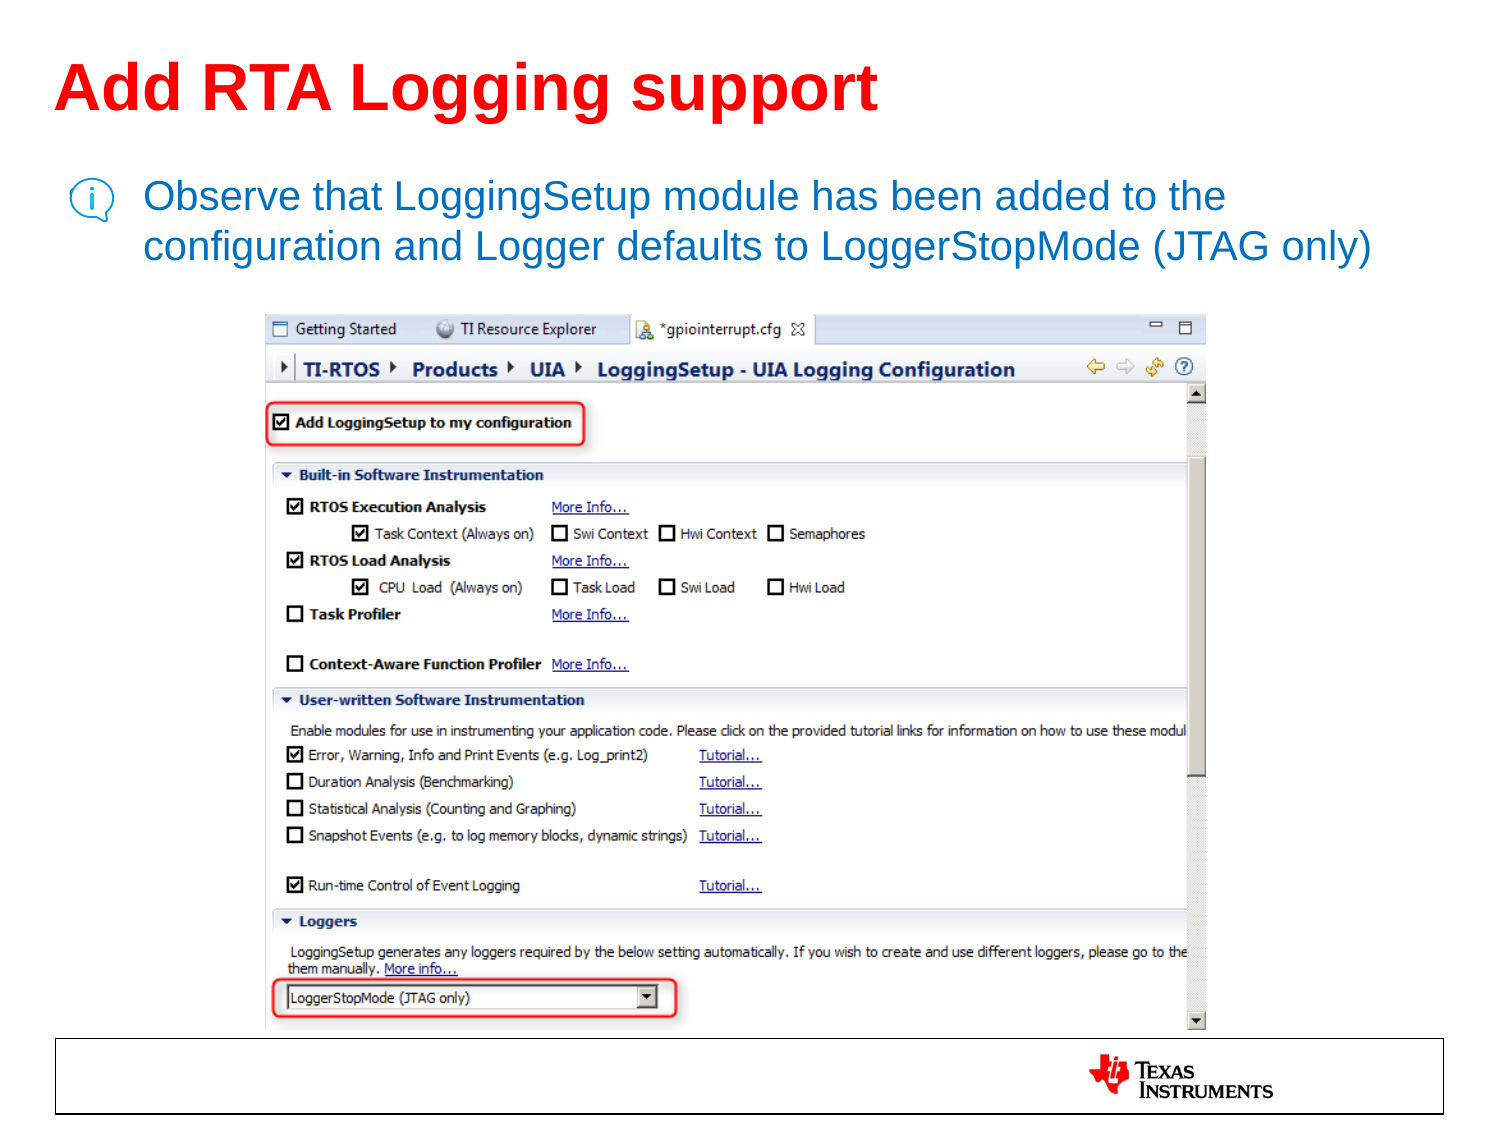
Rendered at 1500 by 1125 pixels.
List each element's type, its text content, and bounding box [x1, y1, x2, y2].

picture [68, 174, 116, 223]
list Observe that LoggingSetup module has been added to the configuration and Logger defaults to LoggerStopMode (JTAG only) [52, 160, 1443, 1024]
title Add RTA Logging support [37, 23, 1426, 158]
picture [1087, 1052, 1274, 1099]
picture [73, 181, 111, 219]
picture [265, 314, 1206, 1030]
